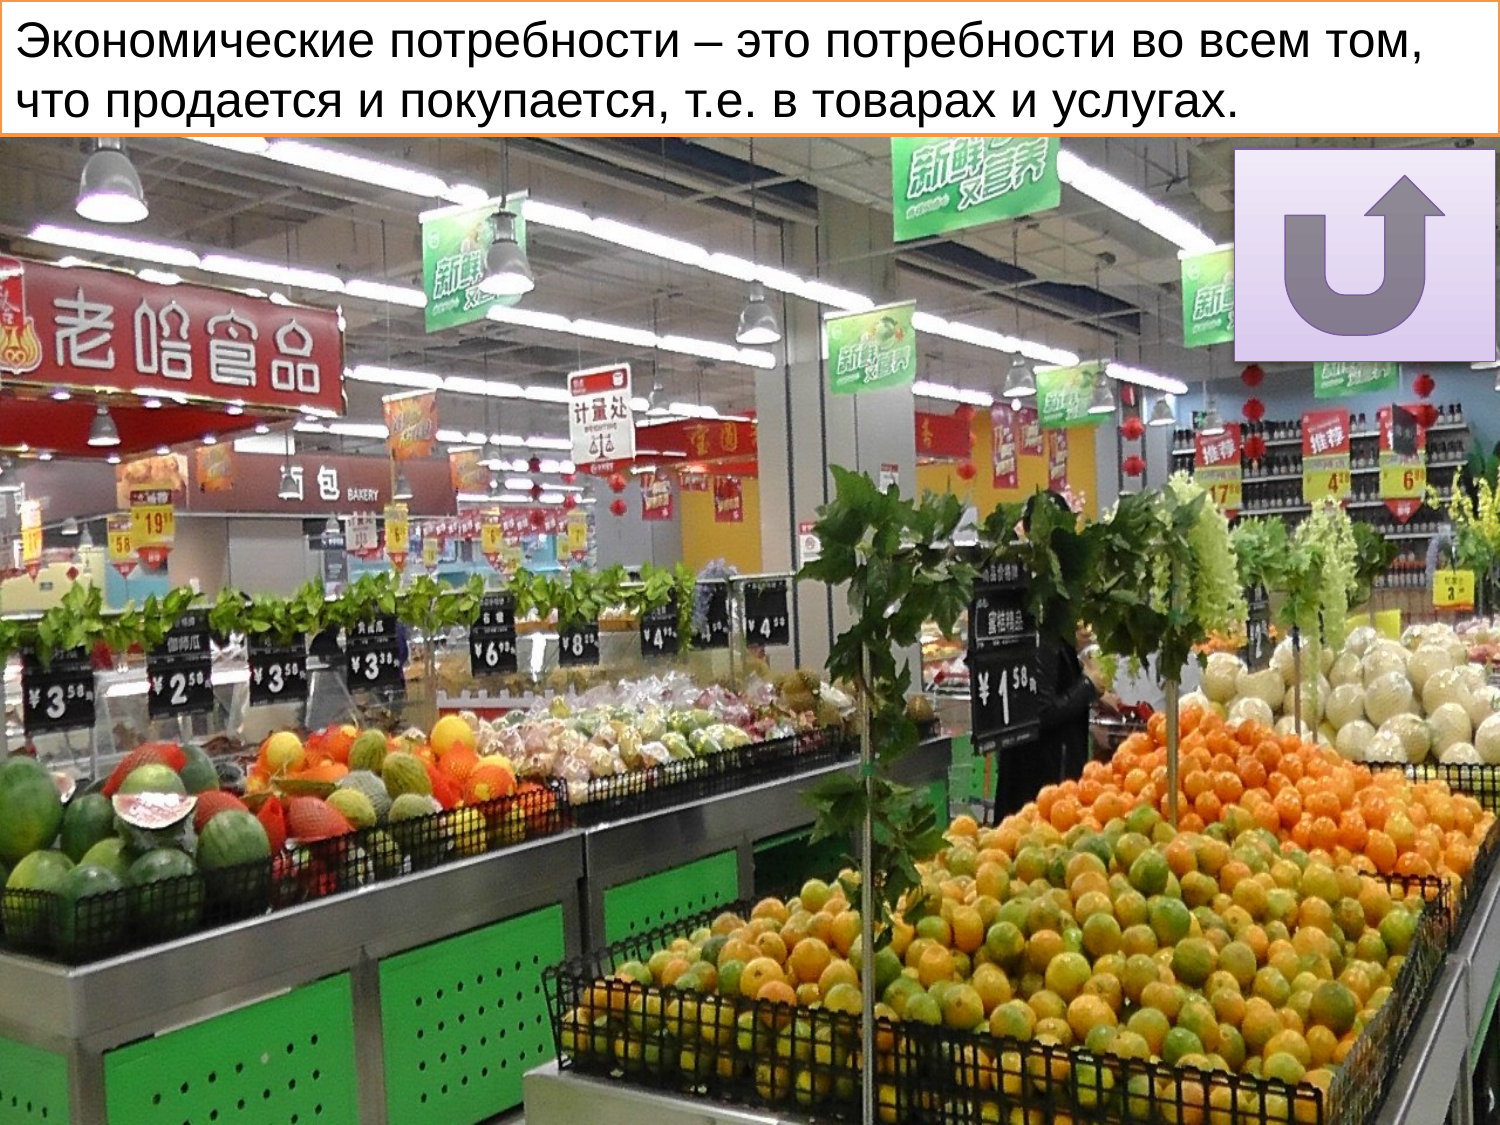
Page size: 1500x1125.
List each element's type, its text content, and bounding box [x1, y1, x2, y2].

text_box Экономические потребности – это потребности во всем том, что продается и покупается, т.е. в товарах и услугах. [0, 0, 1500, 128]
picture [0, 128, 1500, 1125]
